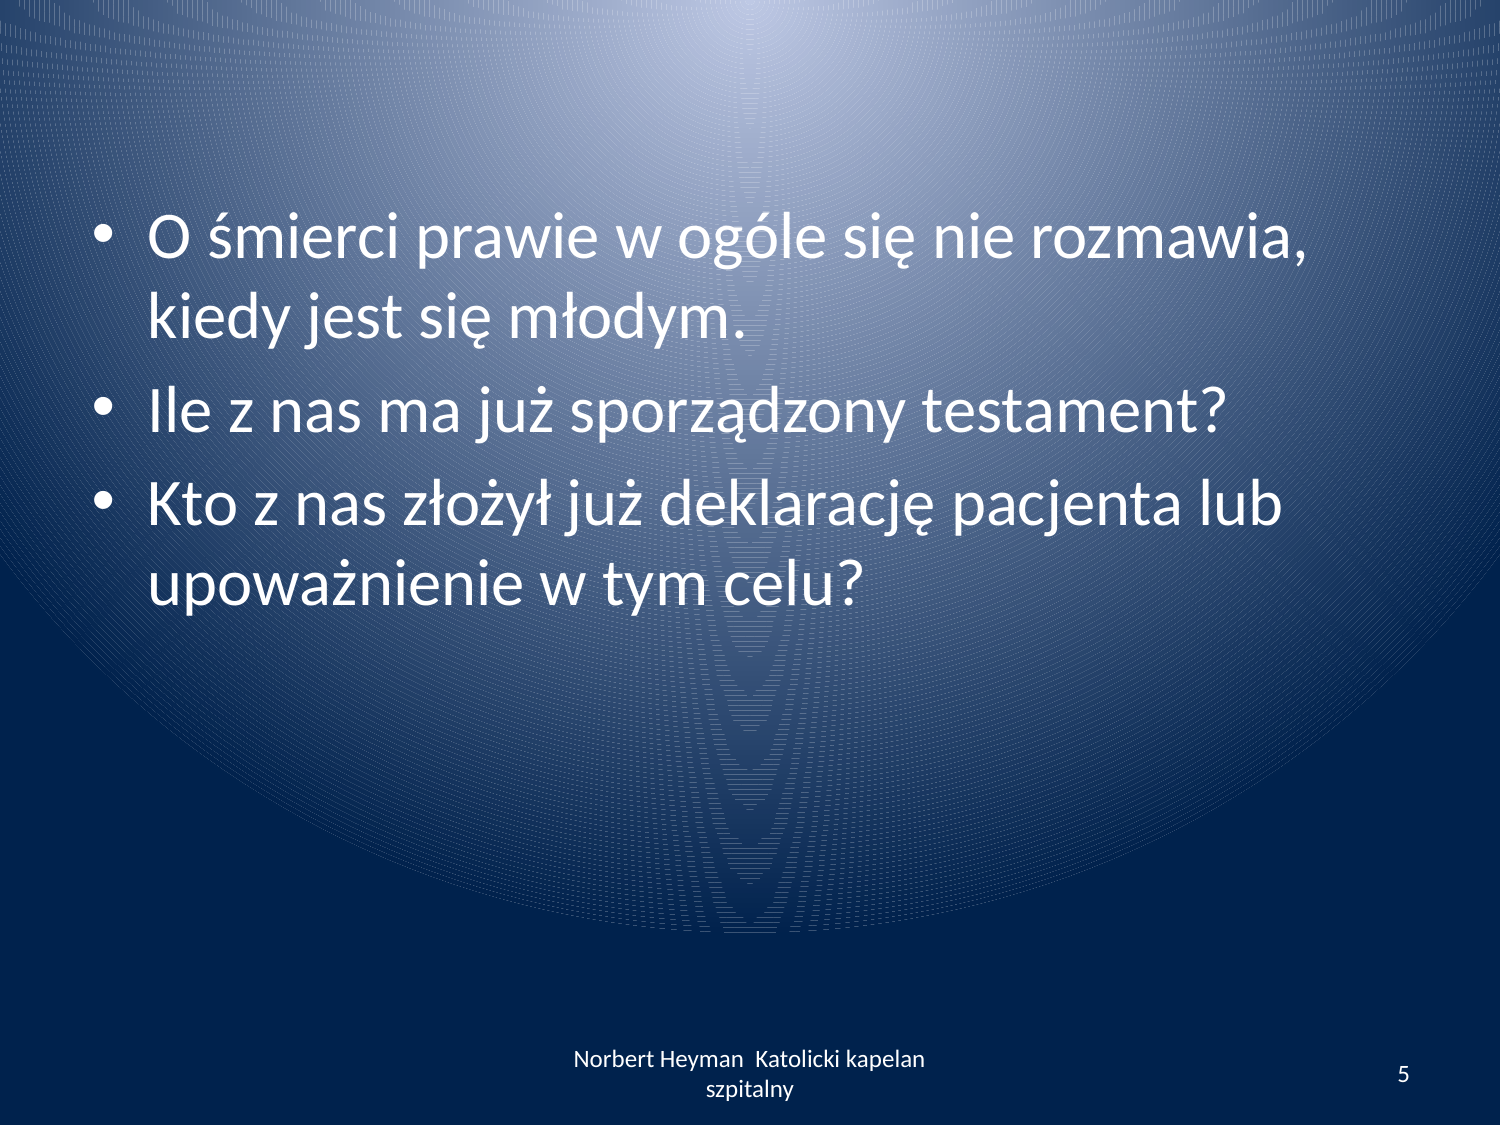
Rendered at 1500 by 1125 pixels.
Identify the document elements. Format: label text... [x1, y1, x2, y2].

slide_number 5 [1074, 1042, 1425, 1103]
list O śmierci prawie w ogóle się nie rozmawia, kiedy jest się młodym. Ile z nas ma już sporządzony testament? Kto z nas złożył już deklarację pacjenta lub upoważnienie w tym celu? [76, 184, 1427, 927]
footer Norbert Heyman Katolicki kapelan szpitalny [512, 1042, 988, 1103]
